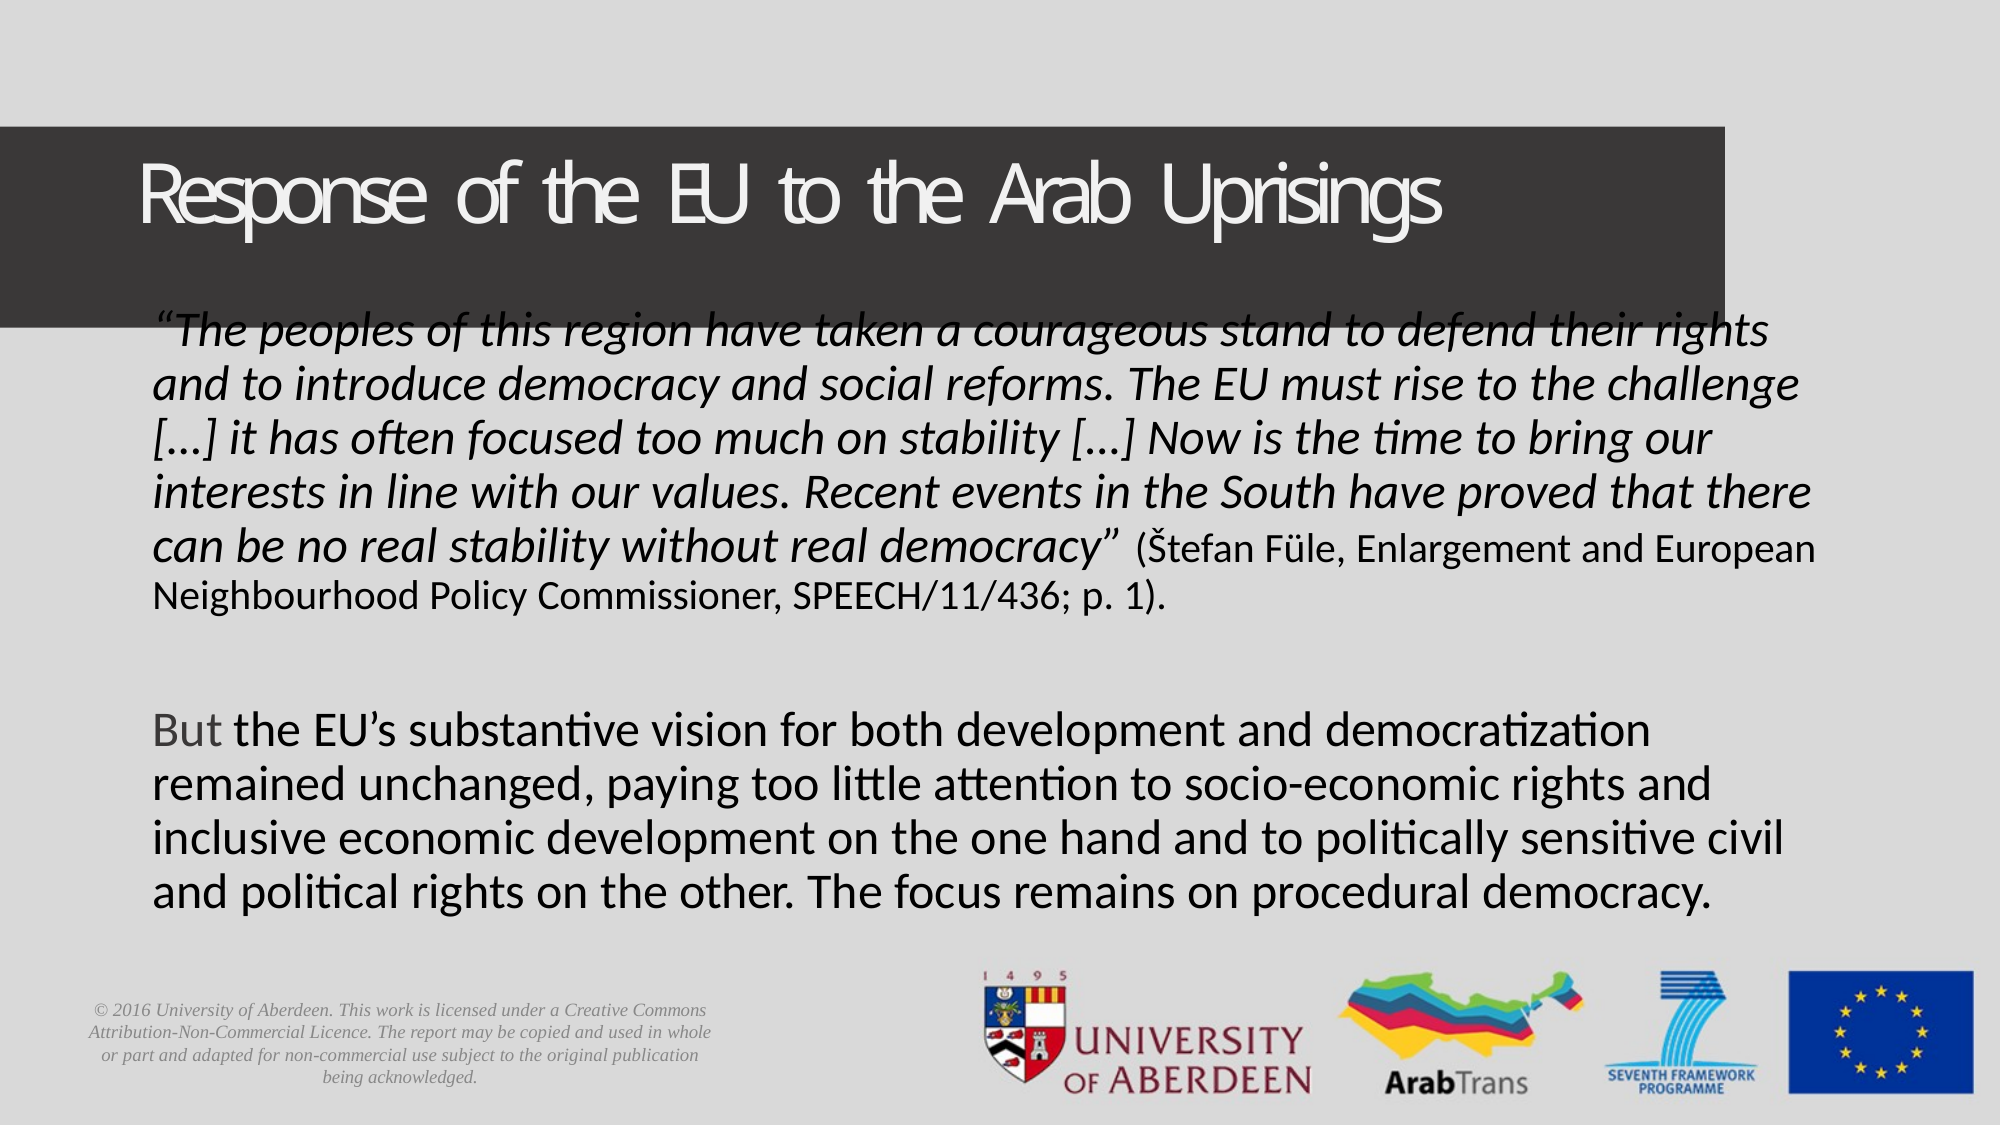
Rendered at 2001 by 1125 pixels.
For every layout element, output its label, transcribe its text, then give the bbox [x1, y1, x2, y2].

text_box © 2016 University of Aberdeen. This work is licensed under a Creative Commons Attribution-Non-Commercial Licence. The report may be copied and used in whole or part and adapted for non-commercial use subject to the original publication being acknowledged. [77, 995, 722, 1088]
text_box “The peoples of this region have taken a courageous stand to defend their rights and to introduce democracy and social reforms. The EU must rise to the challenge […] it has often focused too much on stability […] Now is the time to bring our interests in line with our values. Recent events in the South have proved that there can be no real stability without real democracy” (Štefan Füle, Enlargement and European Neighbourhood Policy Commissioner, SPEECH/11/436; p. 1). But the EU’s substantive vision for both development and democratization remained unchanged, paying too little attention to socio-economic rights and inclusive economic development on the one hand and to politically sensitive civil and political rights on the other. The focus remains on procedural democracy. [150, 295, 1819, 920]
picture [0, 0, 2000, 1125]
title Response of the EU to the Arab Uprisings [0, 126, 1725, 328]
